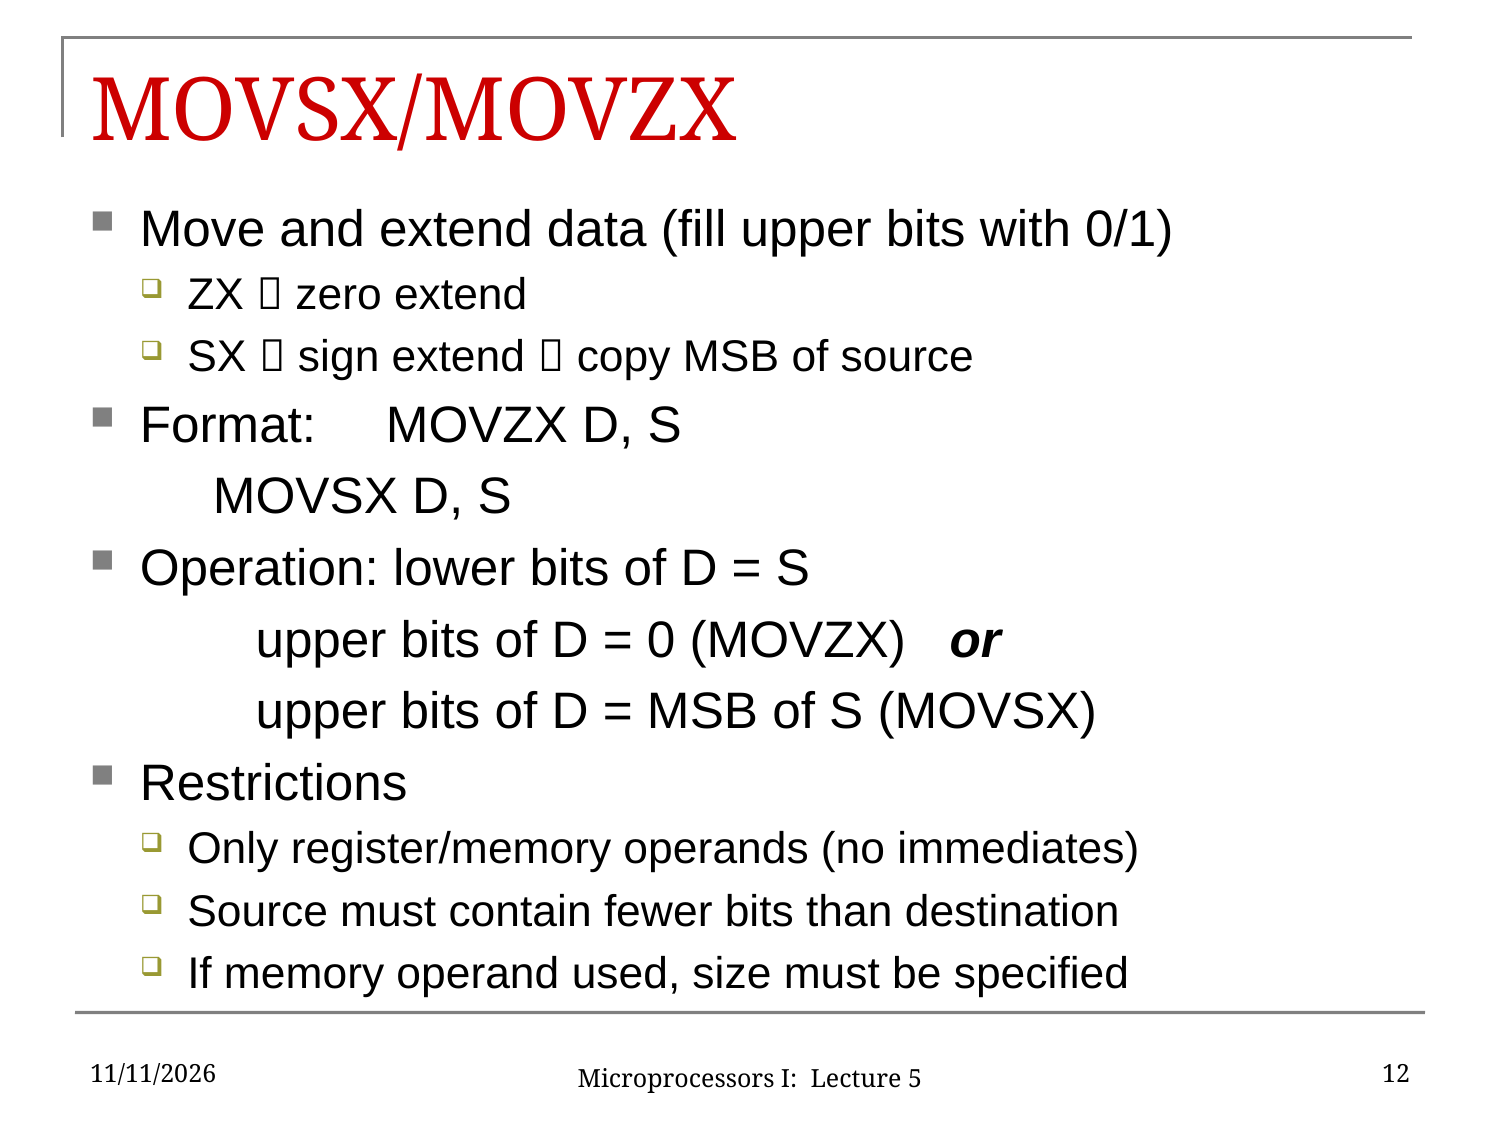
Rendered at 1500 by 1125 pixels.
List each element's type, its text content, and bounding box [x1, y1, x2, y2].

slide_number 12 [1074, 1023, 1426, 1100]
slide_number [74, 1023, 426, 1100]
list Move and extend data (fill upper bits with 0/1) ZX  zero extend SX  sign extend  copy MSB of source Format: MOVZX D, S MOVSX D, S Operation: lower bits of D = S upper bits of D = 0 (MOVZX) or upper bits of D = MSB of S (MOVSX) Restrictions Only register/memory operands (no immediates) Source must contain fewer bits than destination If memory operand used, size must be specified [75, 187, 1425, 1006]
footer Microprocessors I: Lecture 5 [512, 1024, 988, 1101]
title MOVSX/MOVZX [75, 45, 1425, 163]
